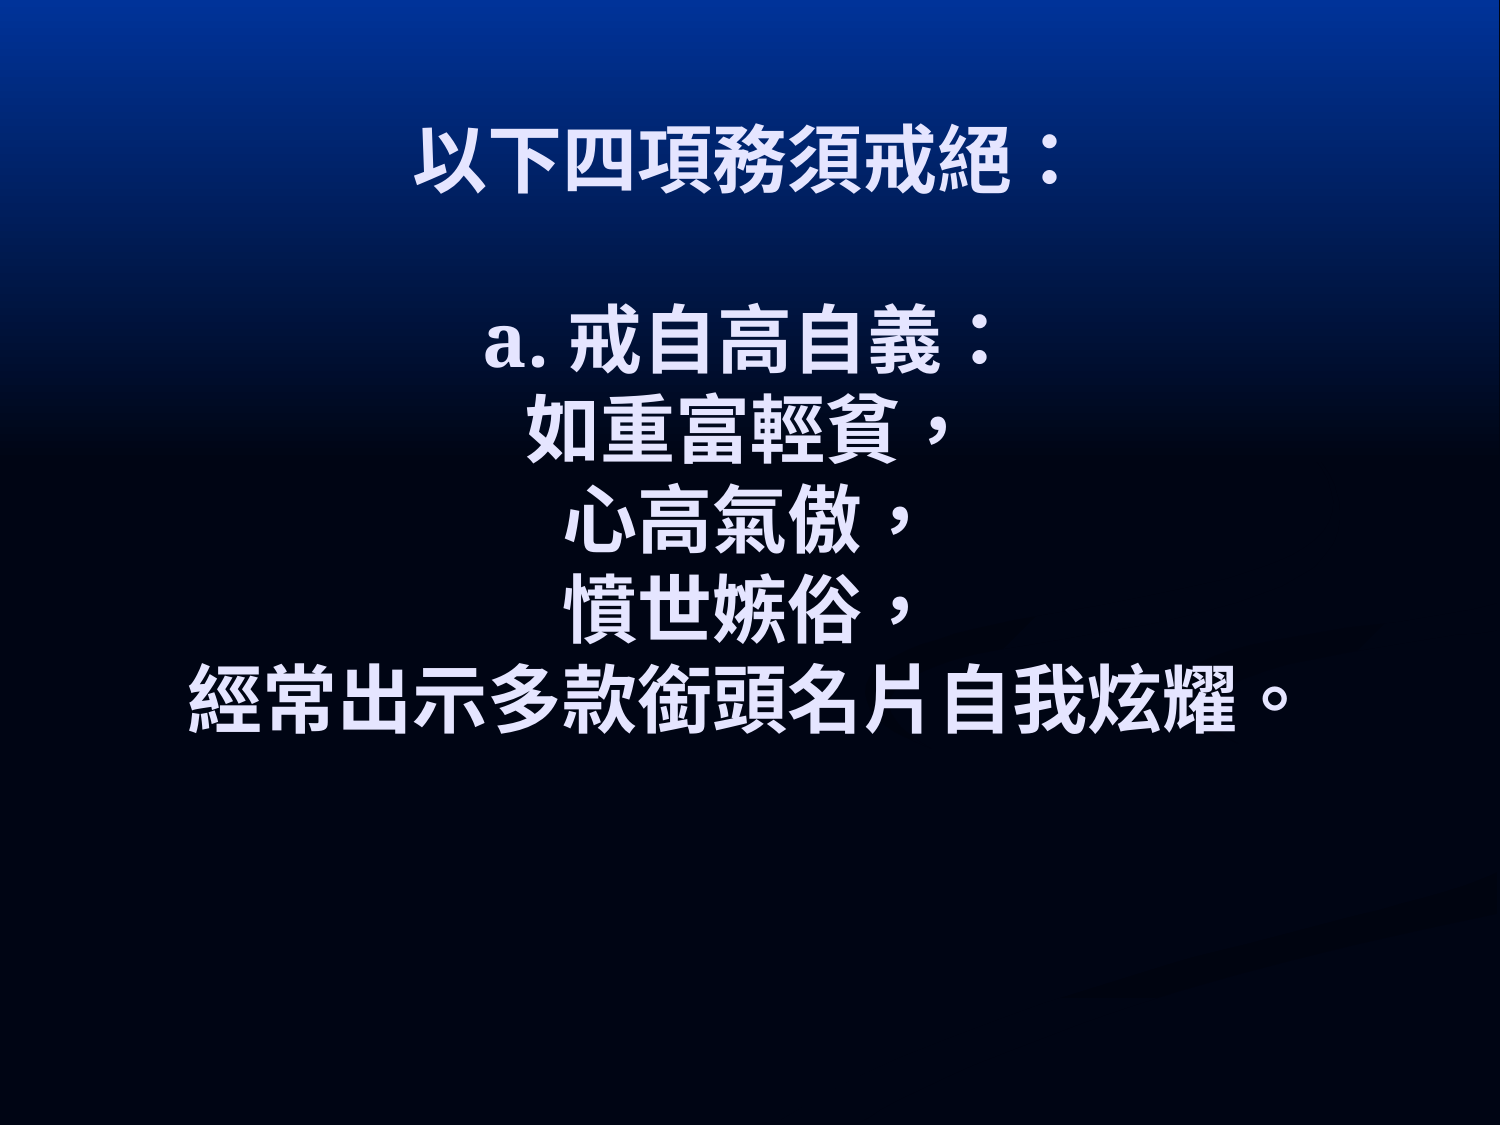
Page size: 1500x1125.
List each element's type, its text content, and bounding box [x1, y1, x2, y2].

title 以下四項務須戒絕： a.戒自高自義： 如重富輕貧， 心高氣傲， 憤世嫉俗， 經常出示多款銜頭名片自我炫耀。 [112, 284, 1388, 601]
